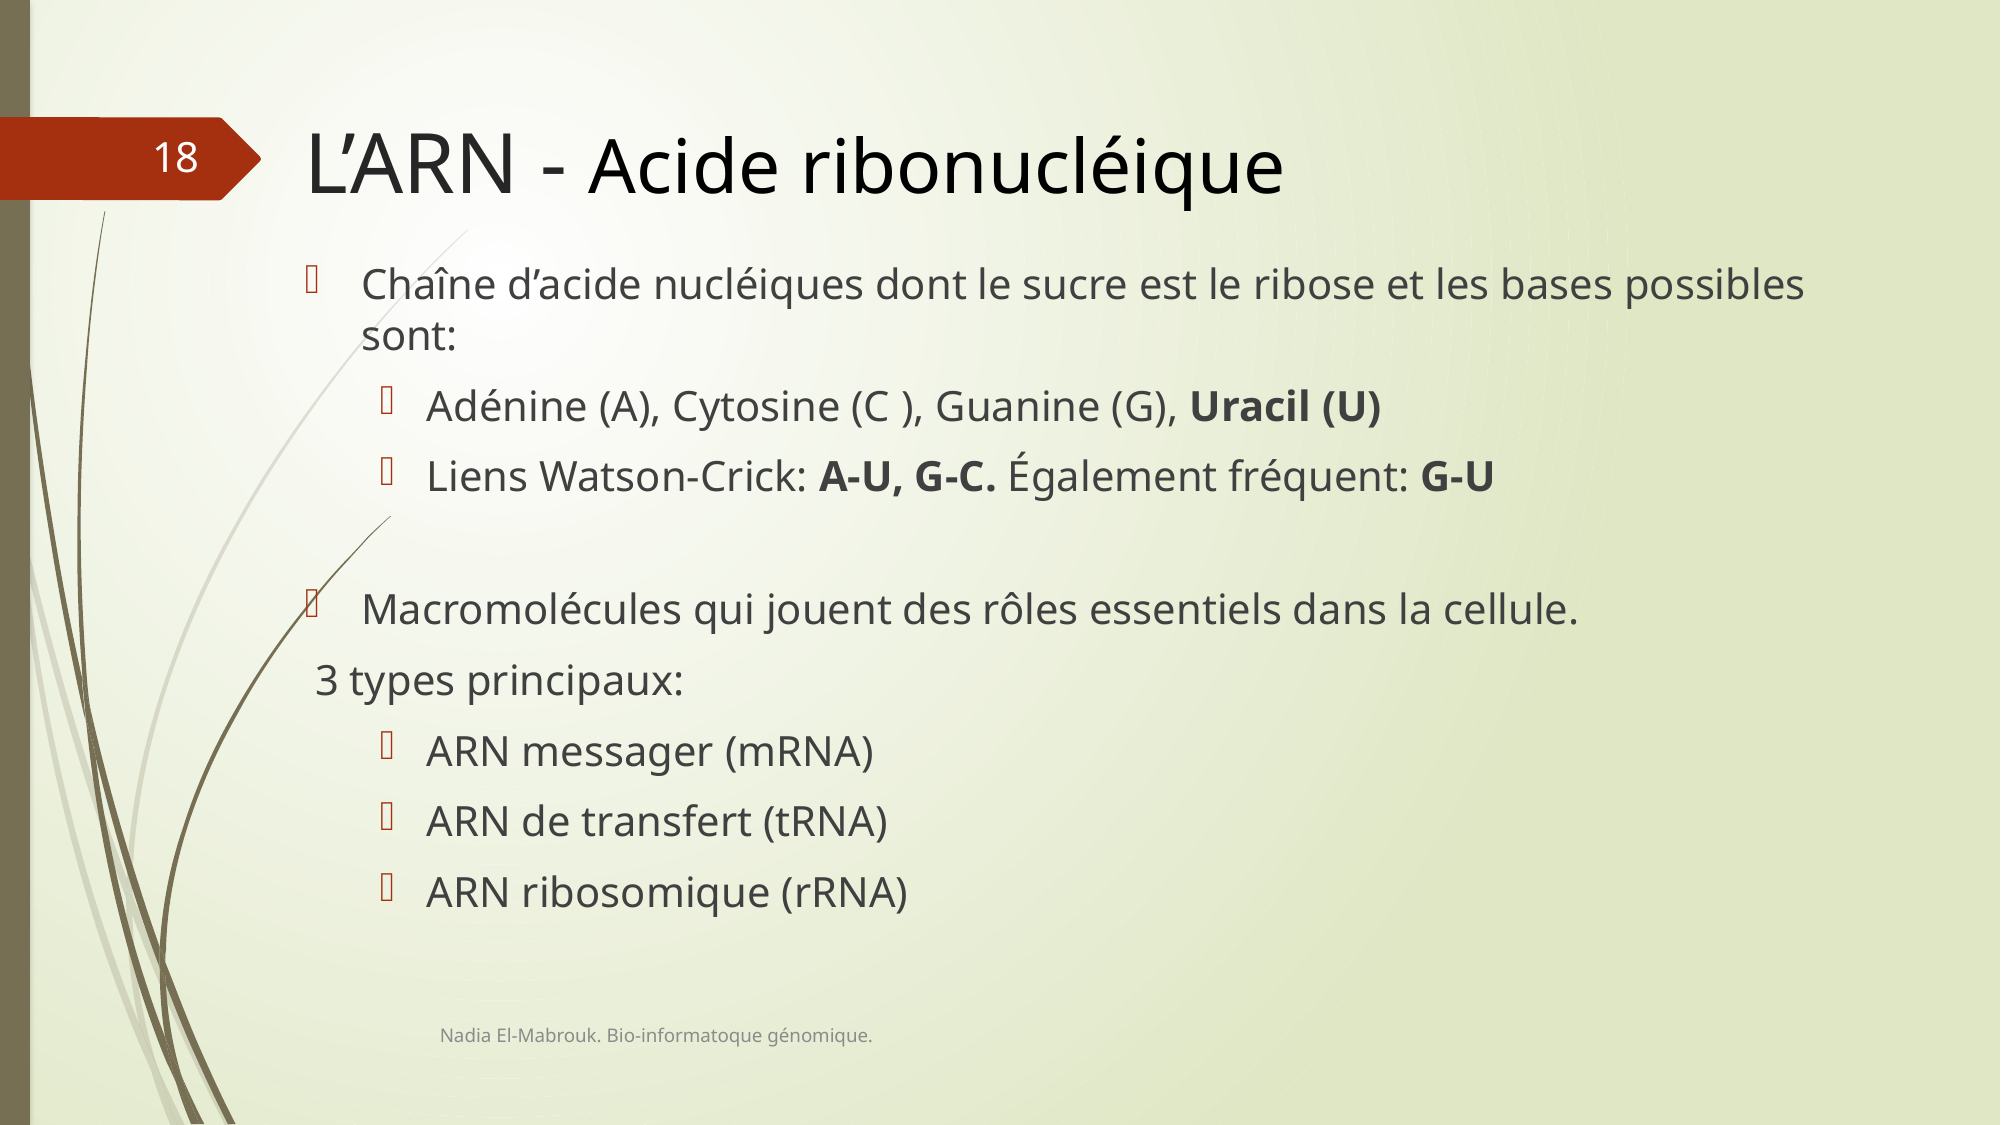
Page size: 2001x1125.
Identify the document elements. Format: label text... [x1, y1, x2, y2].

list Chaîne d’acide nucléiques dont le sucre est le ribose et les bases possibles sont: Adénine (A), Cytosine (C ), Guanine (G), Uracil (U) Liens Watson-Crick: A-U, G-C. Également fréquent: G-U Macromolécules qui jouent des rôles essentiels dans la cellule. 3 types principaux: ARN messager (mRNA) ARN de transfert (tRNA) ARN ribosomique (rRNA) [289, 250, 1888, 986]
title L’ARN - Acide ribonucléique [289, 102, 1888, 250]
footer Nadia El-Mabrouk. Bio-informatoque génomique. [424, 1006, 1675, 1067]
slide_number 18 [87, 129, 216, 190]
